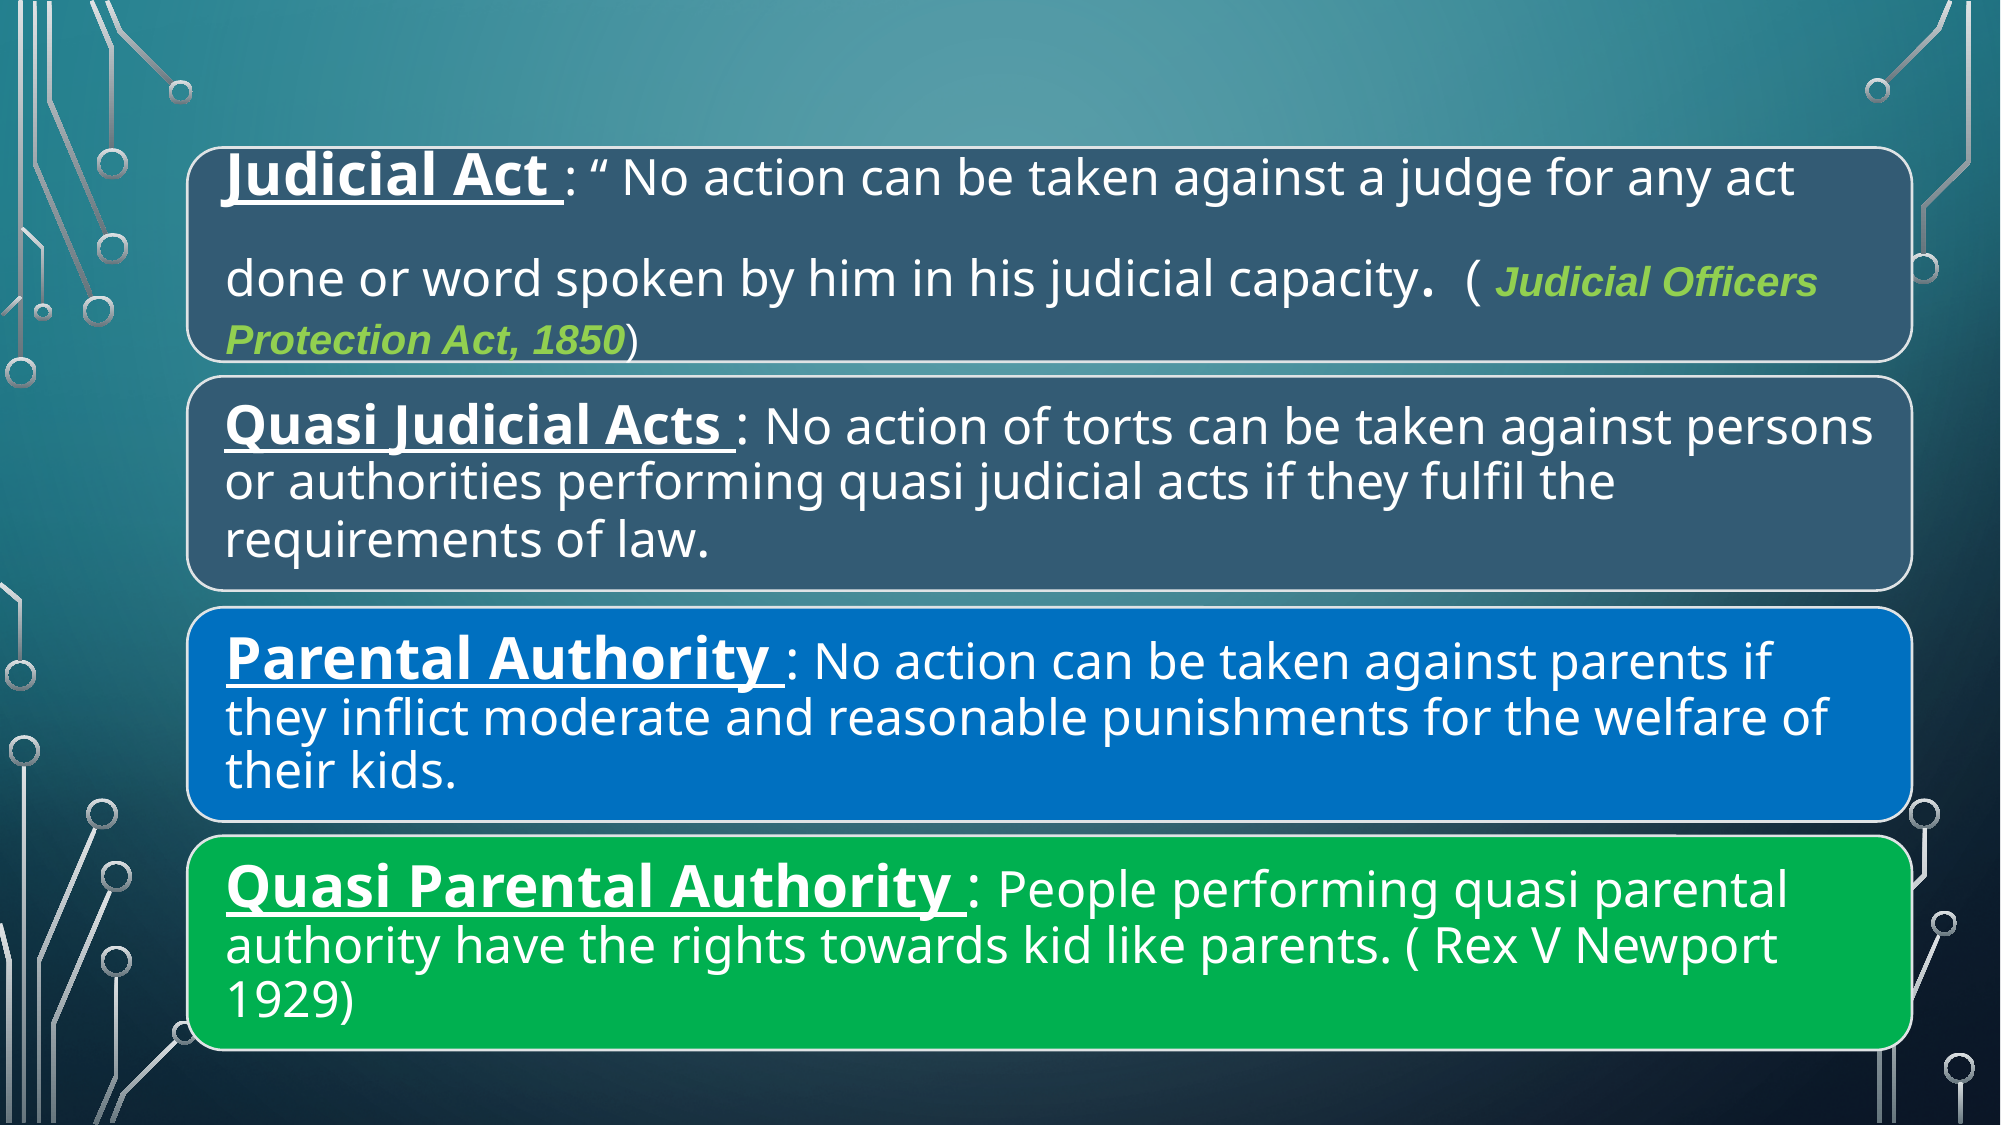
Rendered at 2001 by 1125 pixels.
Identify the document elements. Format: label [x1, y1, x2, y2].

list [186, 145, 1913, 1051]
